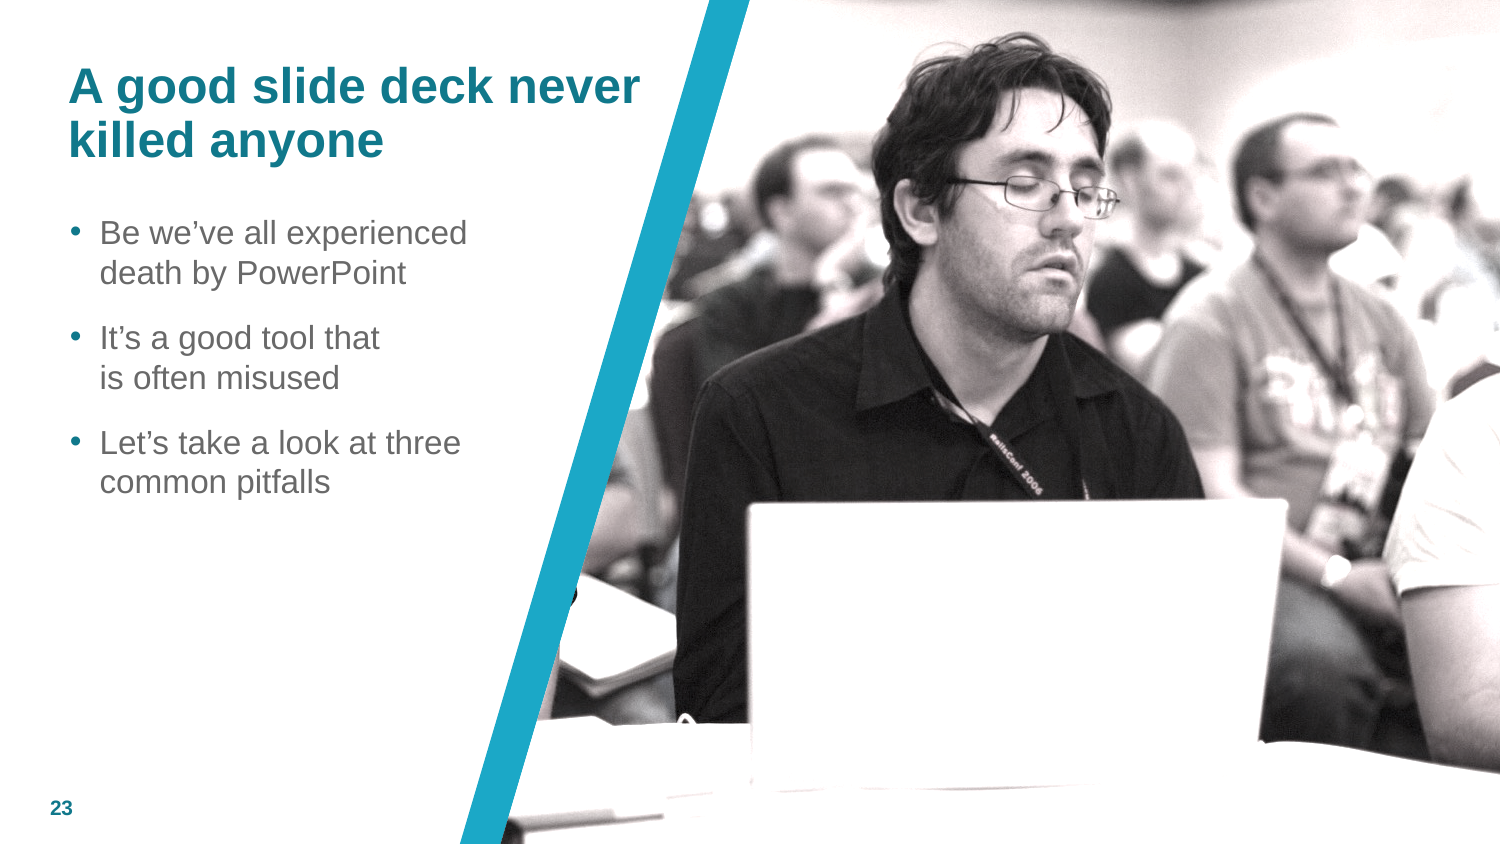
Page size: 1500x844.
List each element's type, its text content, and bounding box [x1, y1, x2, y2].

picture [500, 0, 1500, 844]
list Be we’ve all experienced death by PowerPoint It’s a good tool that is often misused Let’s take a look at three common pitfalls [52, 187, 500, 745]
title A good slide deck never killed anyone [53, 53, 500, 184]
